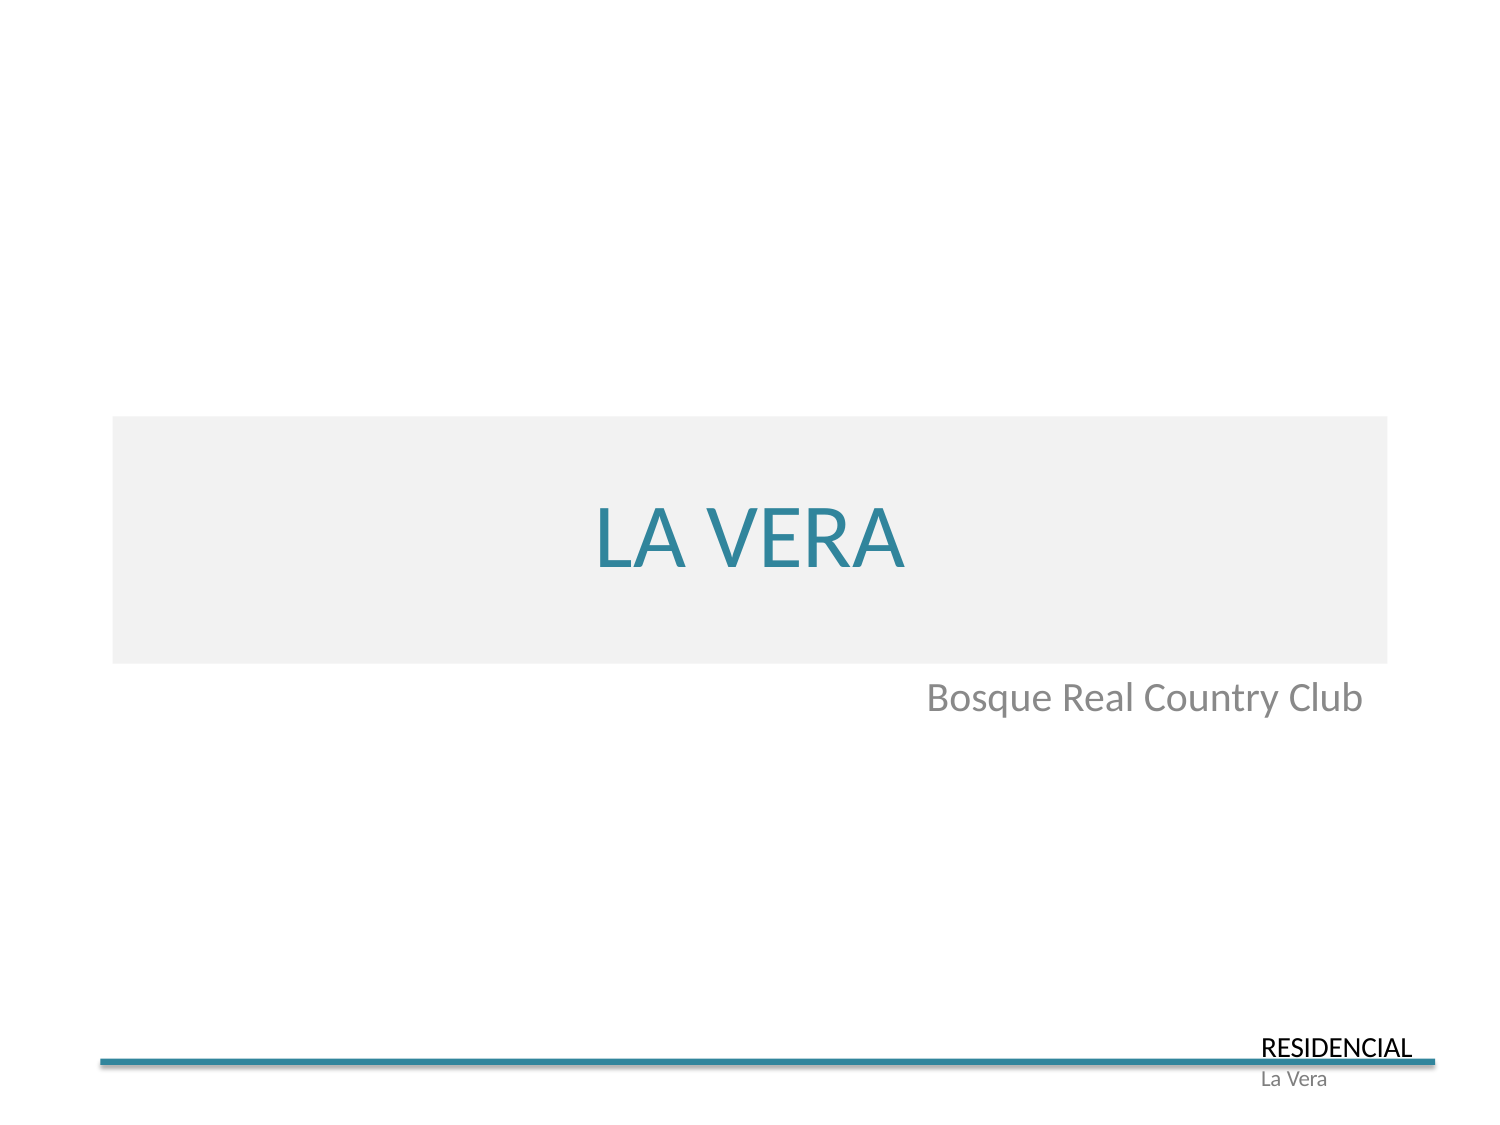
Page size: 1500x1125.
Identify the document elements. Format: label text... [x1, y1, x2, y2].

text_box RESIDENCIAL [1258, 1026, 1417, 1053]
text_box Bosque Real Country Club [924, 668, 1366, 721]
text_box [90, 1055, 1443, 1076]
text_box La Vera [1258, 1084, 1330, 1092]
title LA VERA [112, 416, 1388, 664]
